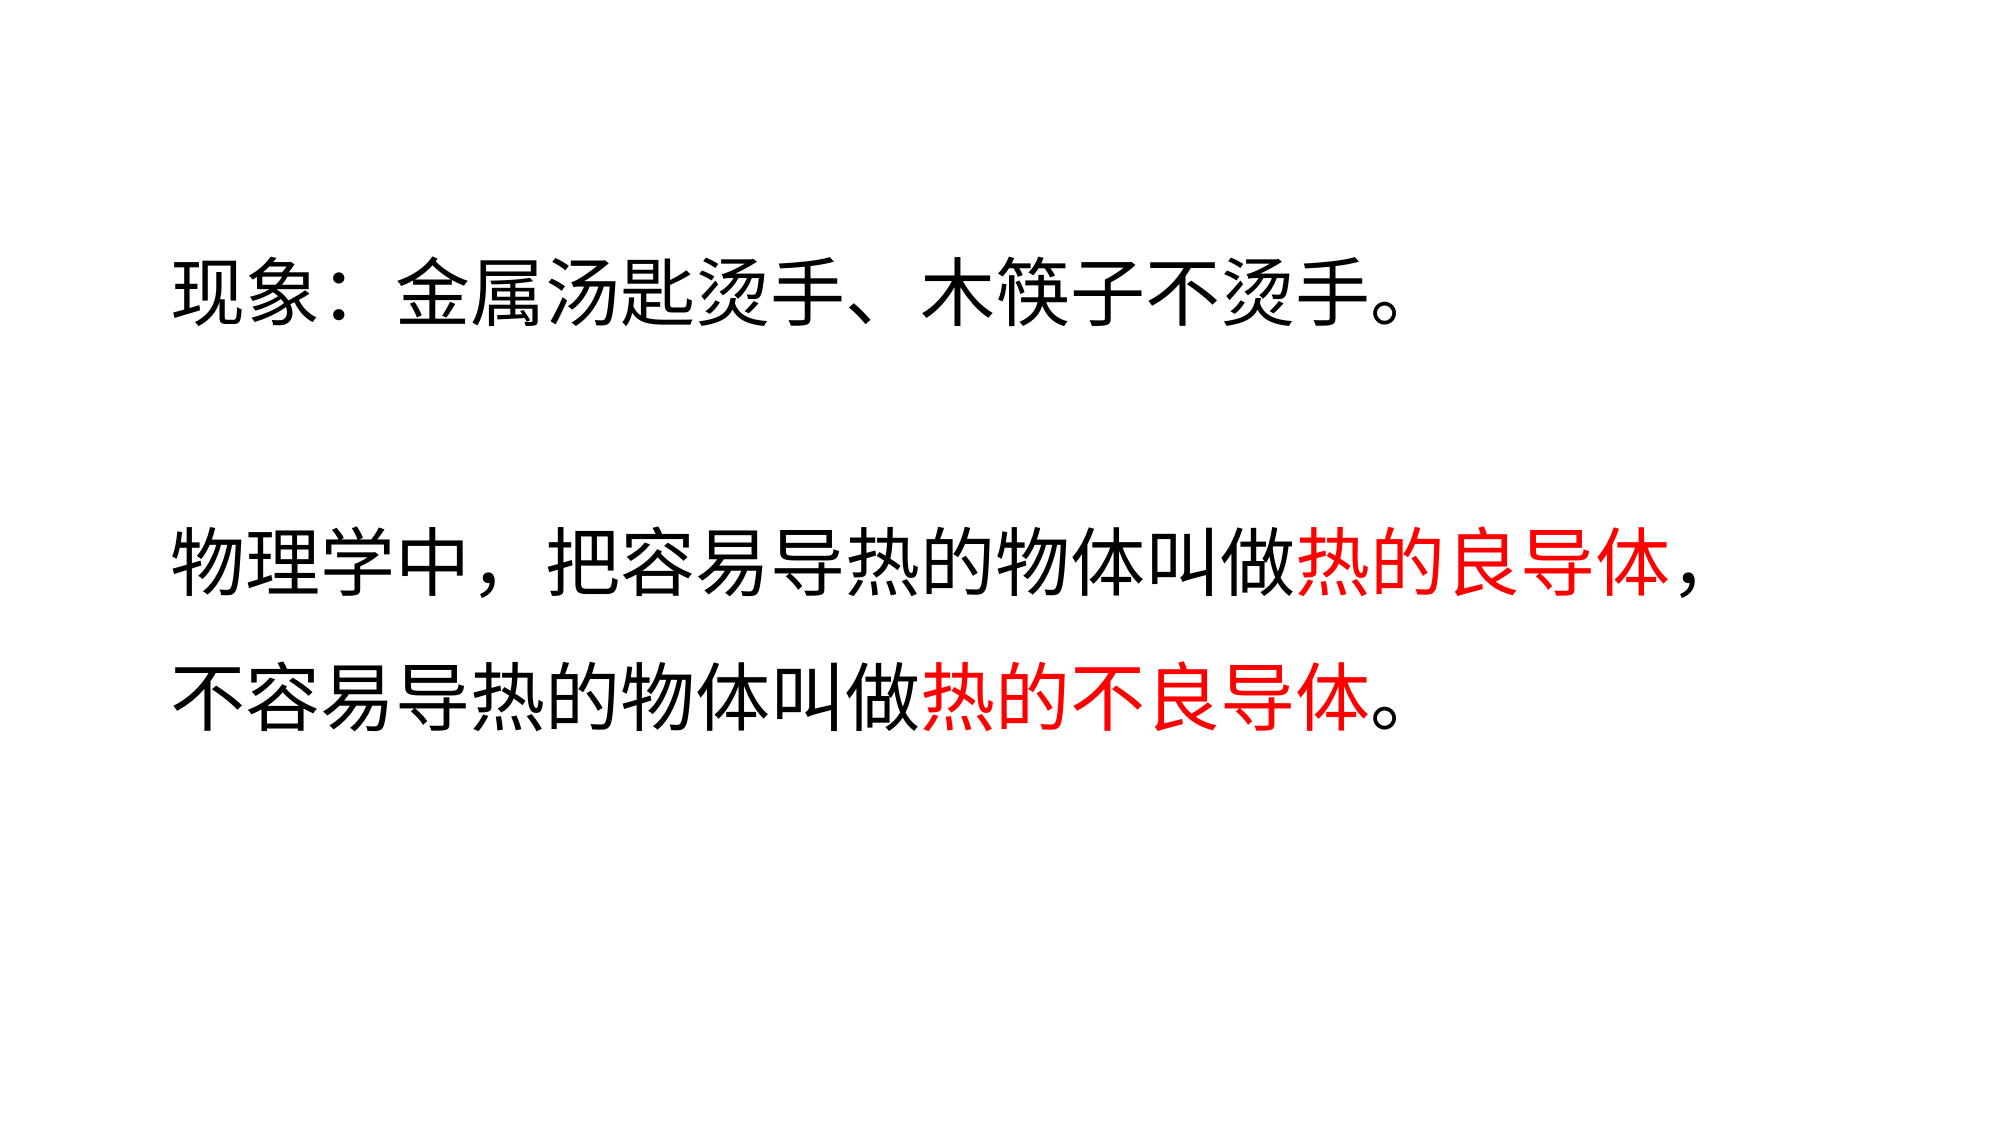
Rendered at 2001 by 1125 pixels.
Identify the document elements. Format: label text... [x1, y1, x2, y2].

text_box 现象：金属汤匙烫手、木筷子不烫手。 物理学中，把容易导热的物体叫做热的良导体，不容易导热的物体叫做热的不良导体。 [155, 193, 1776, 749]
